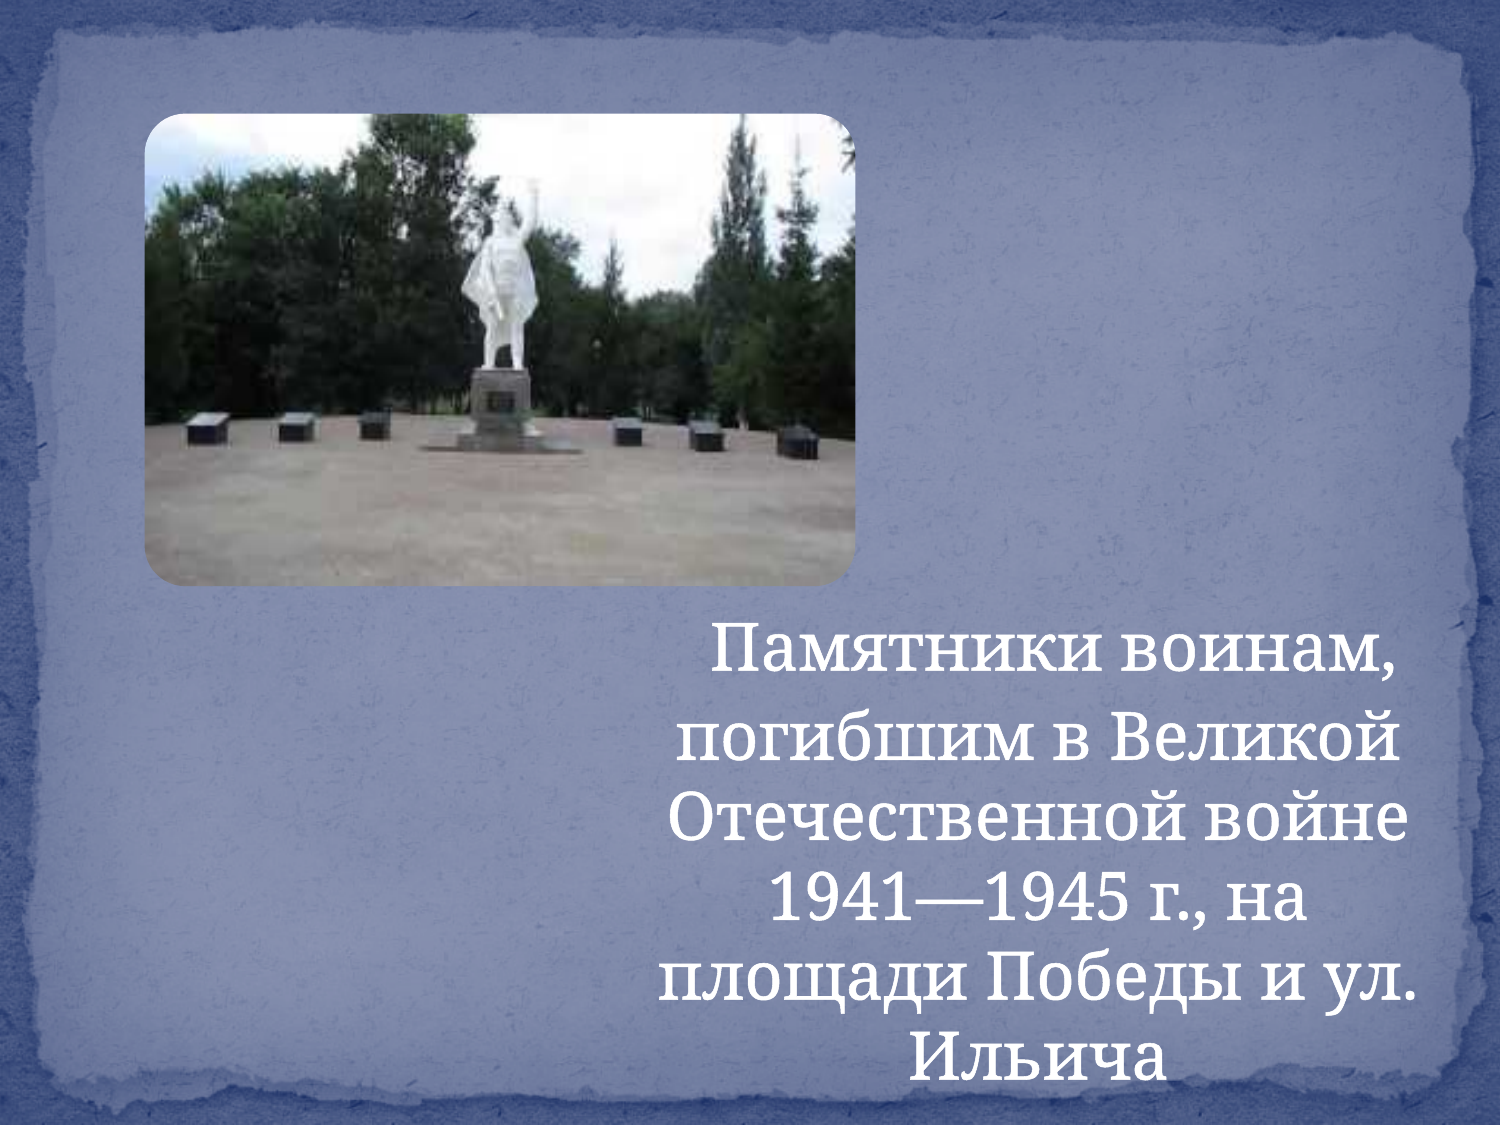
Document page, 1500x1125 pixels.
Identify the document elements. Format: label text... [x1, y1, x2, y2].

picture [144, 113, 856, 587]
text_box Памятники воинам, погибшим в Великой Отечественной войне 1941—1945 г., на площади Победы и ул. Ильича [596, 550, 1481, 1101]
